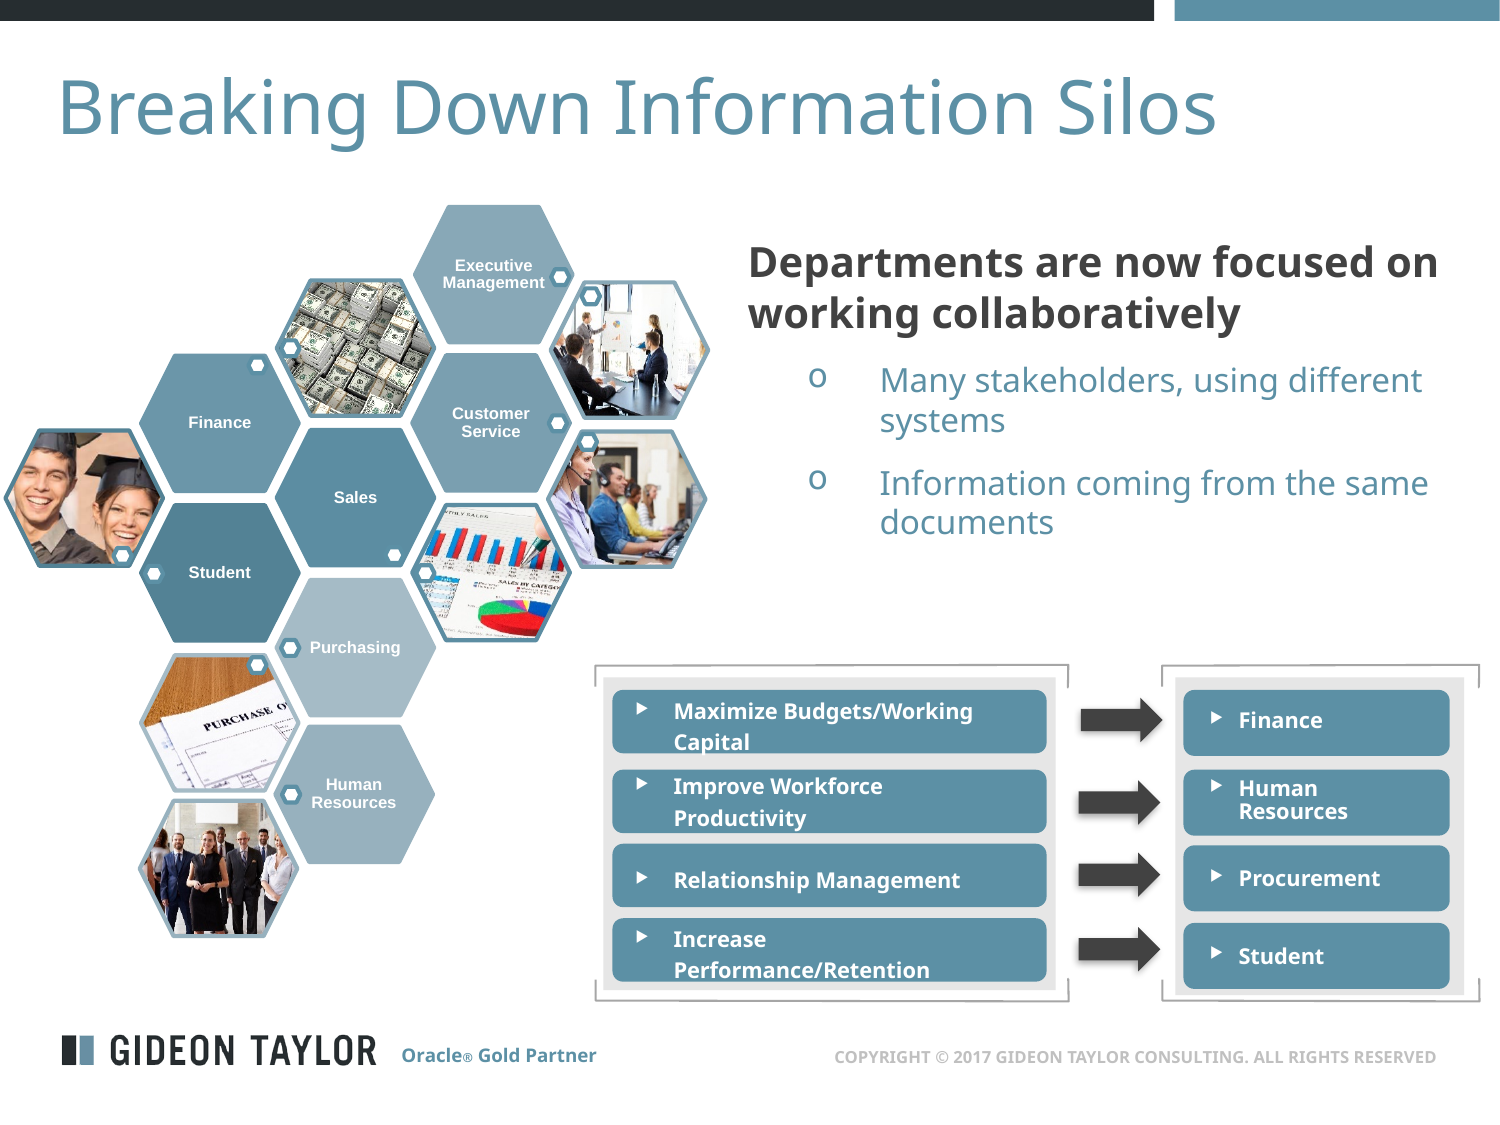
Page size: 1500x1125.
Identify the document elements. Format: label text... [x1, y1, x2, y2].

title Breaking Down Information Silos [41, 52, 1459, 143]
text_box [1078, 780, 1161, 825]
list Departments are now focused on working collaboratively Many stakeholders, using different systems Information coming from the same documents [842, 228, 1457, 904]
text_box [1080, 697, 1161, 743]
text_box [1078, 927, 1161, 972]
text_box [595, 664, 1069, 1002]
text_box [1161, 664, 1480, 1002]
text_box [5, 134, 842, 937]
text_box [1078, 852, 1161, 897]
picture [58, 1032, 379, 1067]
